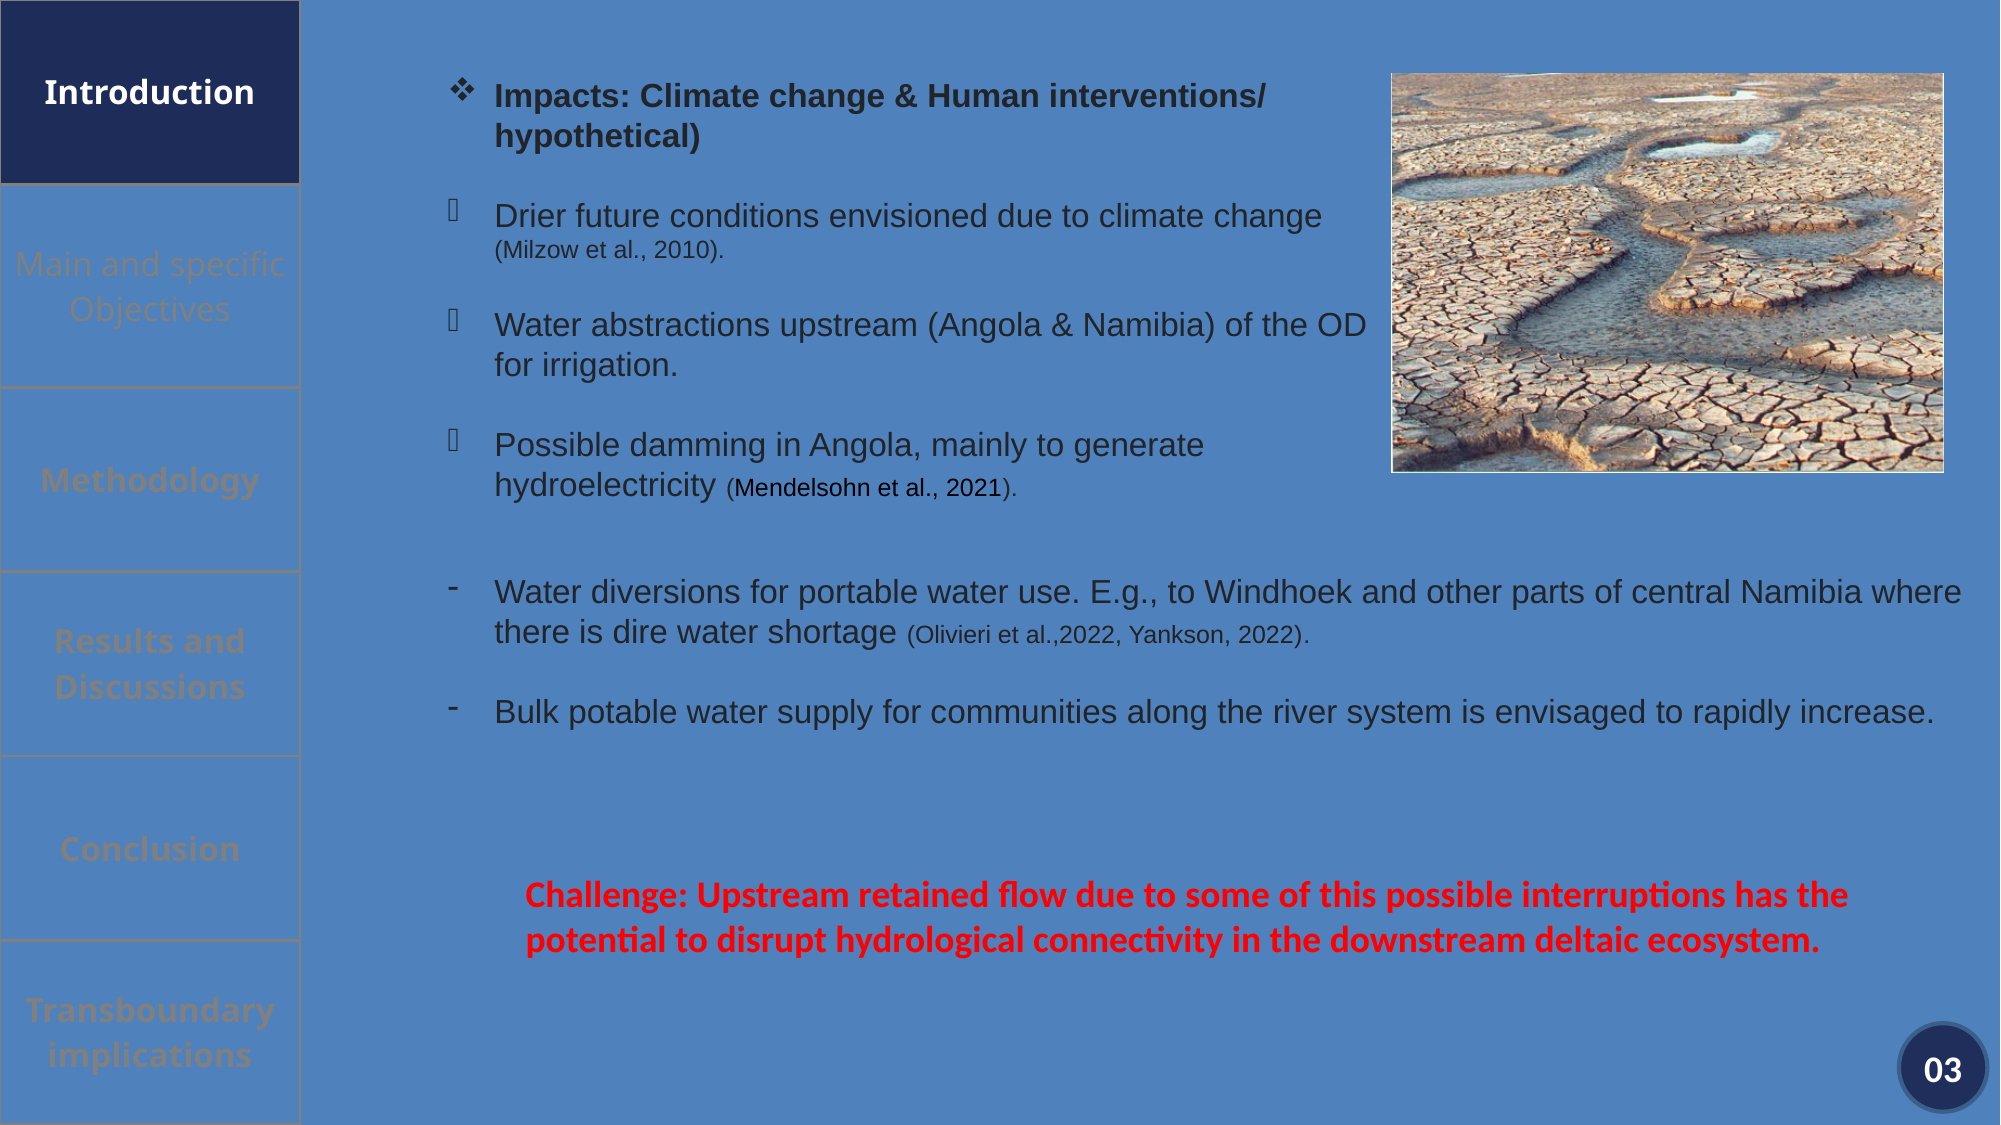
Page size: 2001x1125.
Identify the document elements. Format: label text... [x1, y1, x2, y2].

table_header Introduction [1, 1, 299, 183]
table_cell Methodology [1, 389, 299, 570]
table_cell Main and specific Objectives [1, 186, 299, 386]
table_cell Results and Discussions [1, 573, 299, 755]
text_box Water diversions for portable water use. E.g., to Windhoek and other parts of central Namibia where there is dire water shortage (Olivieri et al.,2022, Yankson, 2022). Bulk potable water supply for communities along the river system is envisaged to rapidly increase. [432, 563, 1986, 738]
picture [1391, 73, 1944, 474]
text_box Impacts: Climate change & Human interventions/ hypothetical) Drier future conditions envisioned due to climate change (Milzow et al., 2010). Water abstractions upstream (Angola & Namibia) of the OD for irrigation. Possible damming in Angola, mainly to generate hydroelectricity (Mendelsohn et al., 2021). [432, 66, 1398, 511]
table_cell Conclusion [1, 757, 299, 939]
table_cell Transboundary implications [1, 942, 299, 1123]
text_box 03 [1896, 1021, 1990, 1114]
text_box Challenge: Upstream retained flow due to some of this possible interruptions has the potential to disrupt hydrological connectivity in the downstream deltaic ecosystem. [510, 862, 1866, 968]
